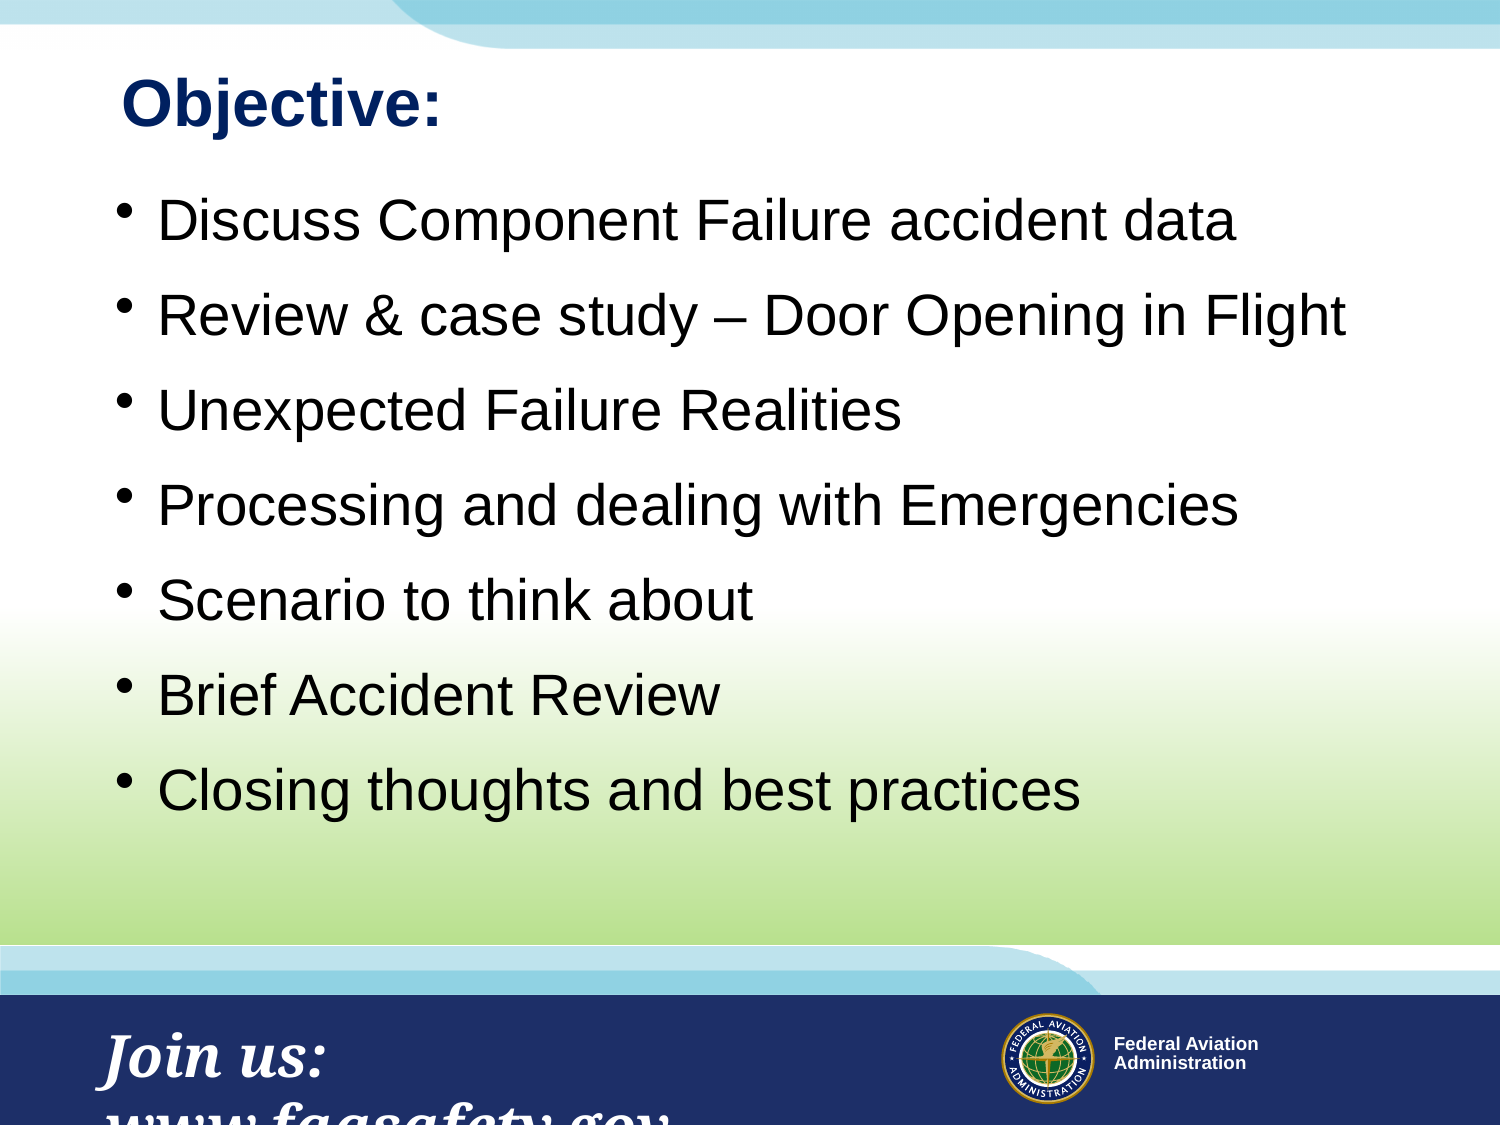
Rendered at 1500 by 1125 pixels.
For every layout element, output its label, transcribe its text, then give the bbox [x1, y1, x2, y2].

picture [0, 0, 1500, 50]
picture [0, 945, 1500, 995]
list Discuss Component Failure accident data Review & case study – Door Opening in Flight Unexpected Failure Realities Processing and dealing with Emergencies Scenario to think about Brief Accident Review Closing thoughts and best practices [99, 174, 1413, 896]
title Objective: [106, 50, 1497, 150]
